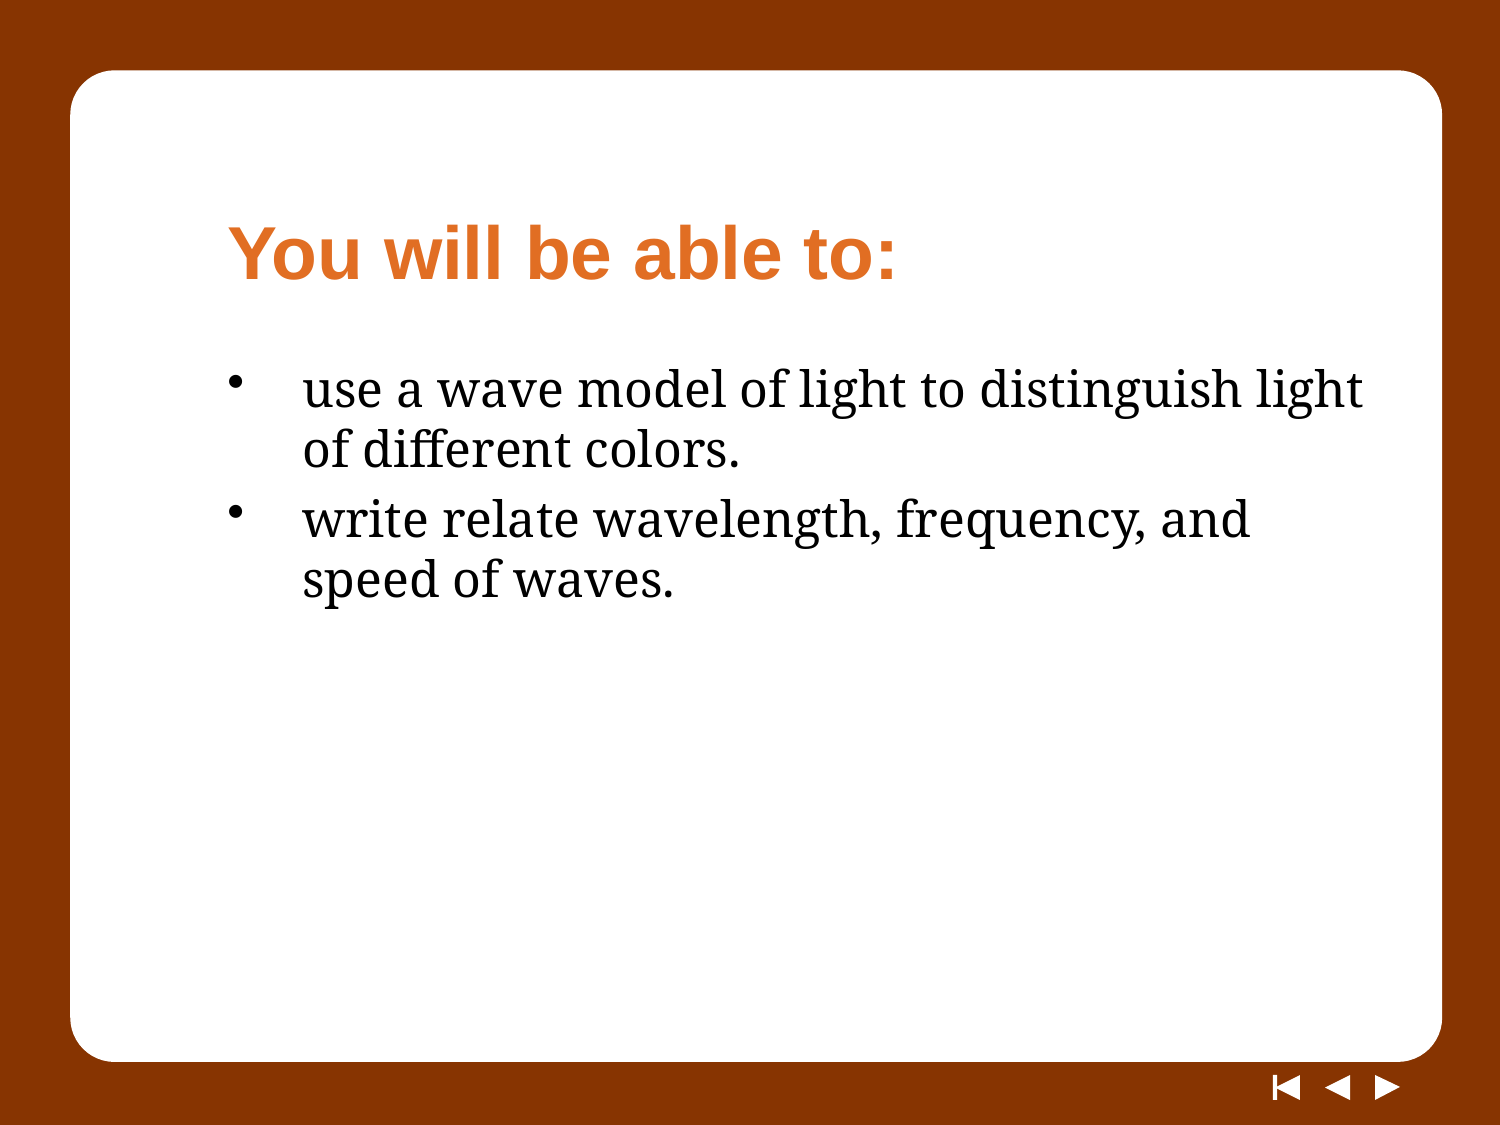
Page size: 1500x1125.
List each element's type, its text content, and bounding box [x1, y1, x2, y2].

list use a wave model of light to distinguish light of different colors. write relate wavelength, frequency, and speed of waves. [212, 350, 1388, 988]
title You will be able to: [212, 174, 1425, 325]
